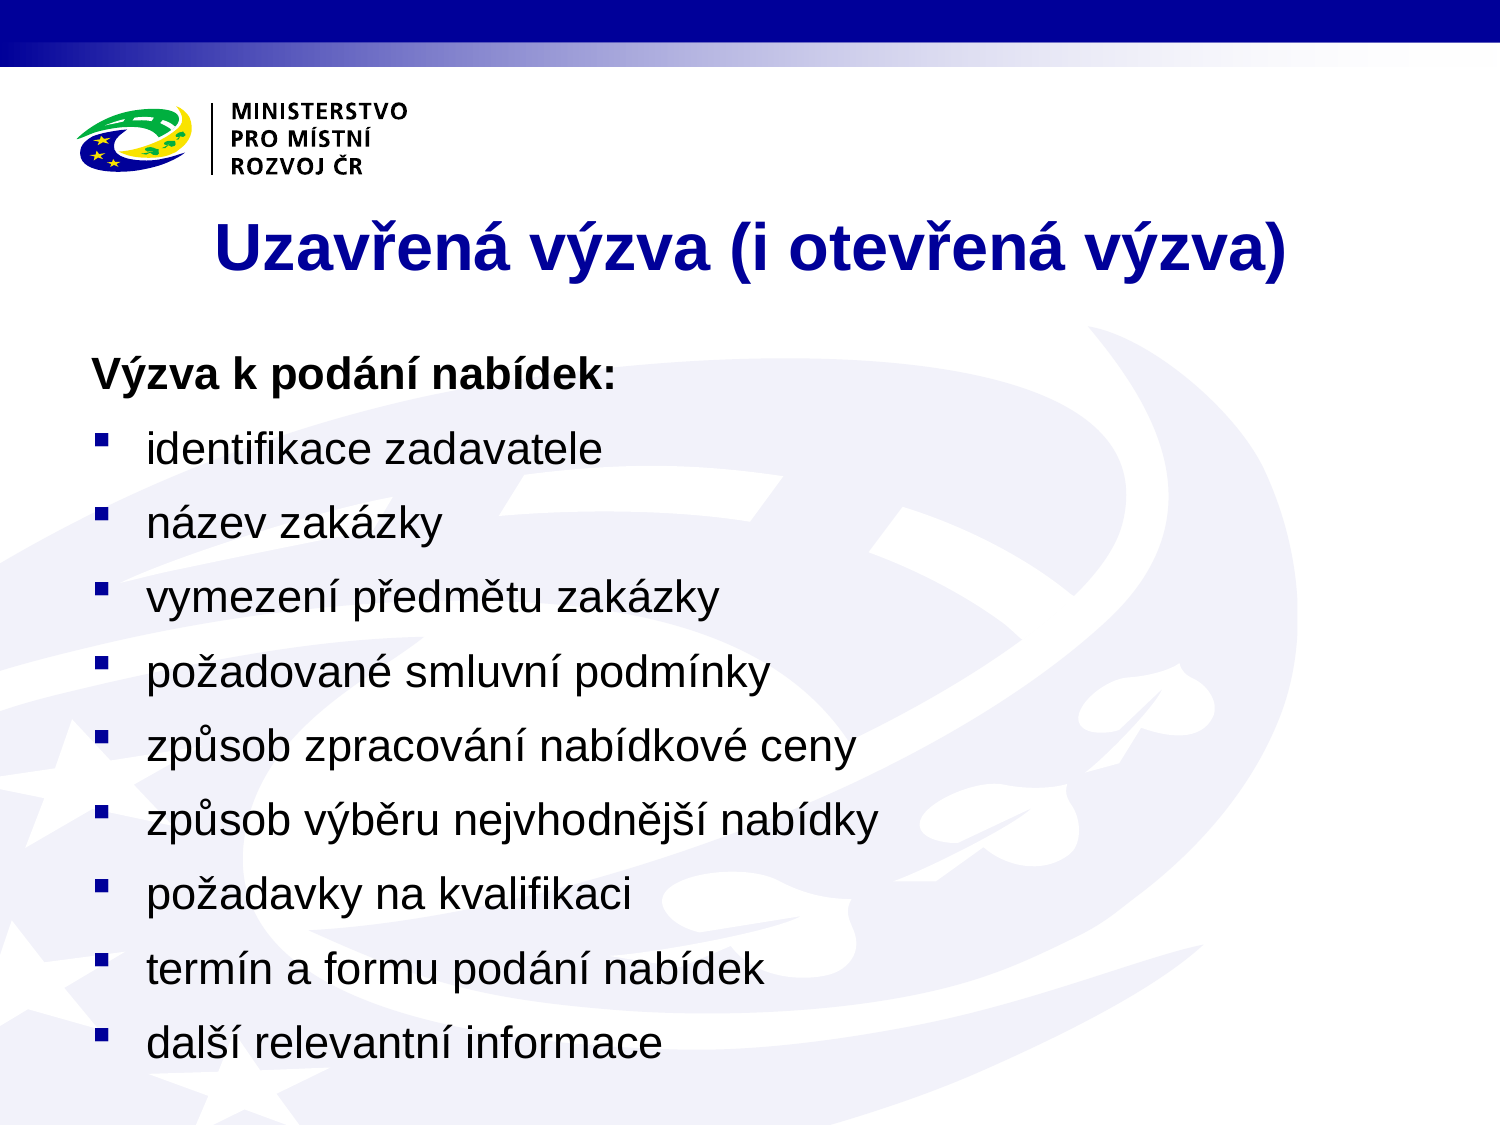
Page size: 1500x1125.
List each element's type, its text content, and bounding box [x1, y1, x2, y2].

list Výzva k podání nabídek: identifikace zadavatele název zakázky vymezení předmětu zakázky požadované smluvní podmínky způsob zpracování nabídkové ceny způsob výběru nejvhodnější nabídky požadavky na kvalifikaci termín a formu podání nabídek další relevantní informace [76, 326, 1427, 1079]
title Uzavřená výzva (i otevřená výzva) [71, 196, 1432, 279]
